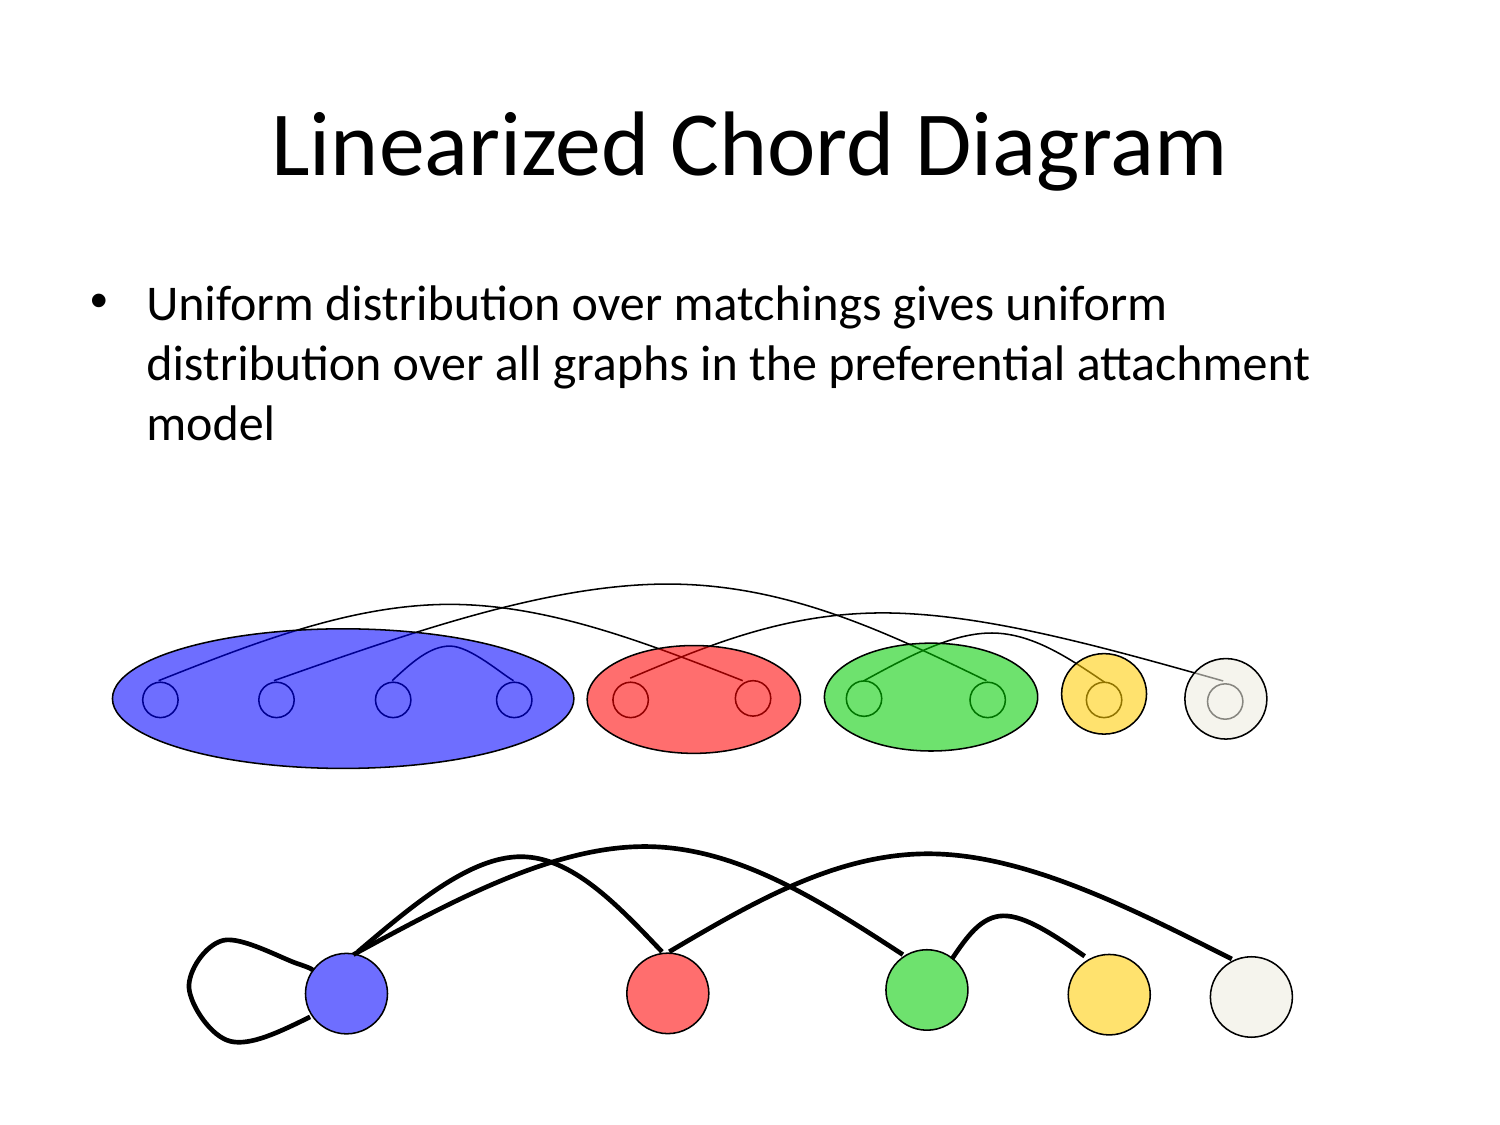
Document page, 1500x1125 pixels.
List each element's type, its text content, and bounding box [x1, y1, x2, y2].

text_box [189, 939, 313, 1043]
text_box [353, 846, 844, 955]
text_box [587, 645, 801, 754]
text_box [1061, 653, 1147, 735]
text_box [417, 584, 837, 681]
text_box [1068, 958, 1151, 1035]
text_box [824, 643, 1038, 752]
text_box [1210, 956, 1293, 1038]
text_box [311, 953, 388, 1034]
text_box [951, 915, 1085, 960]
text_box [669, 853, 1232, 959]
text_box [885, 955, 968, 1031]
text_box [1184, 658, 1267, 740]
text_box [626, 955, 709, 1034]
list Uniform distribution over matchings gives uniform distribution over all graphs in the preferential attachment model [75, 262, 1425, 1005]
text_box [112, 628, 574, 769]
text_box [357, 856, 551, 952]
title Linearized Chord Diagram [75, 45, 1425, 233]
text_box [710, 612, 1194, 681]
text_box [941, 633, 1076, 682]
text_box [301, 604, 501, 632]
